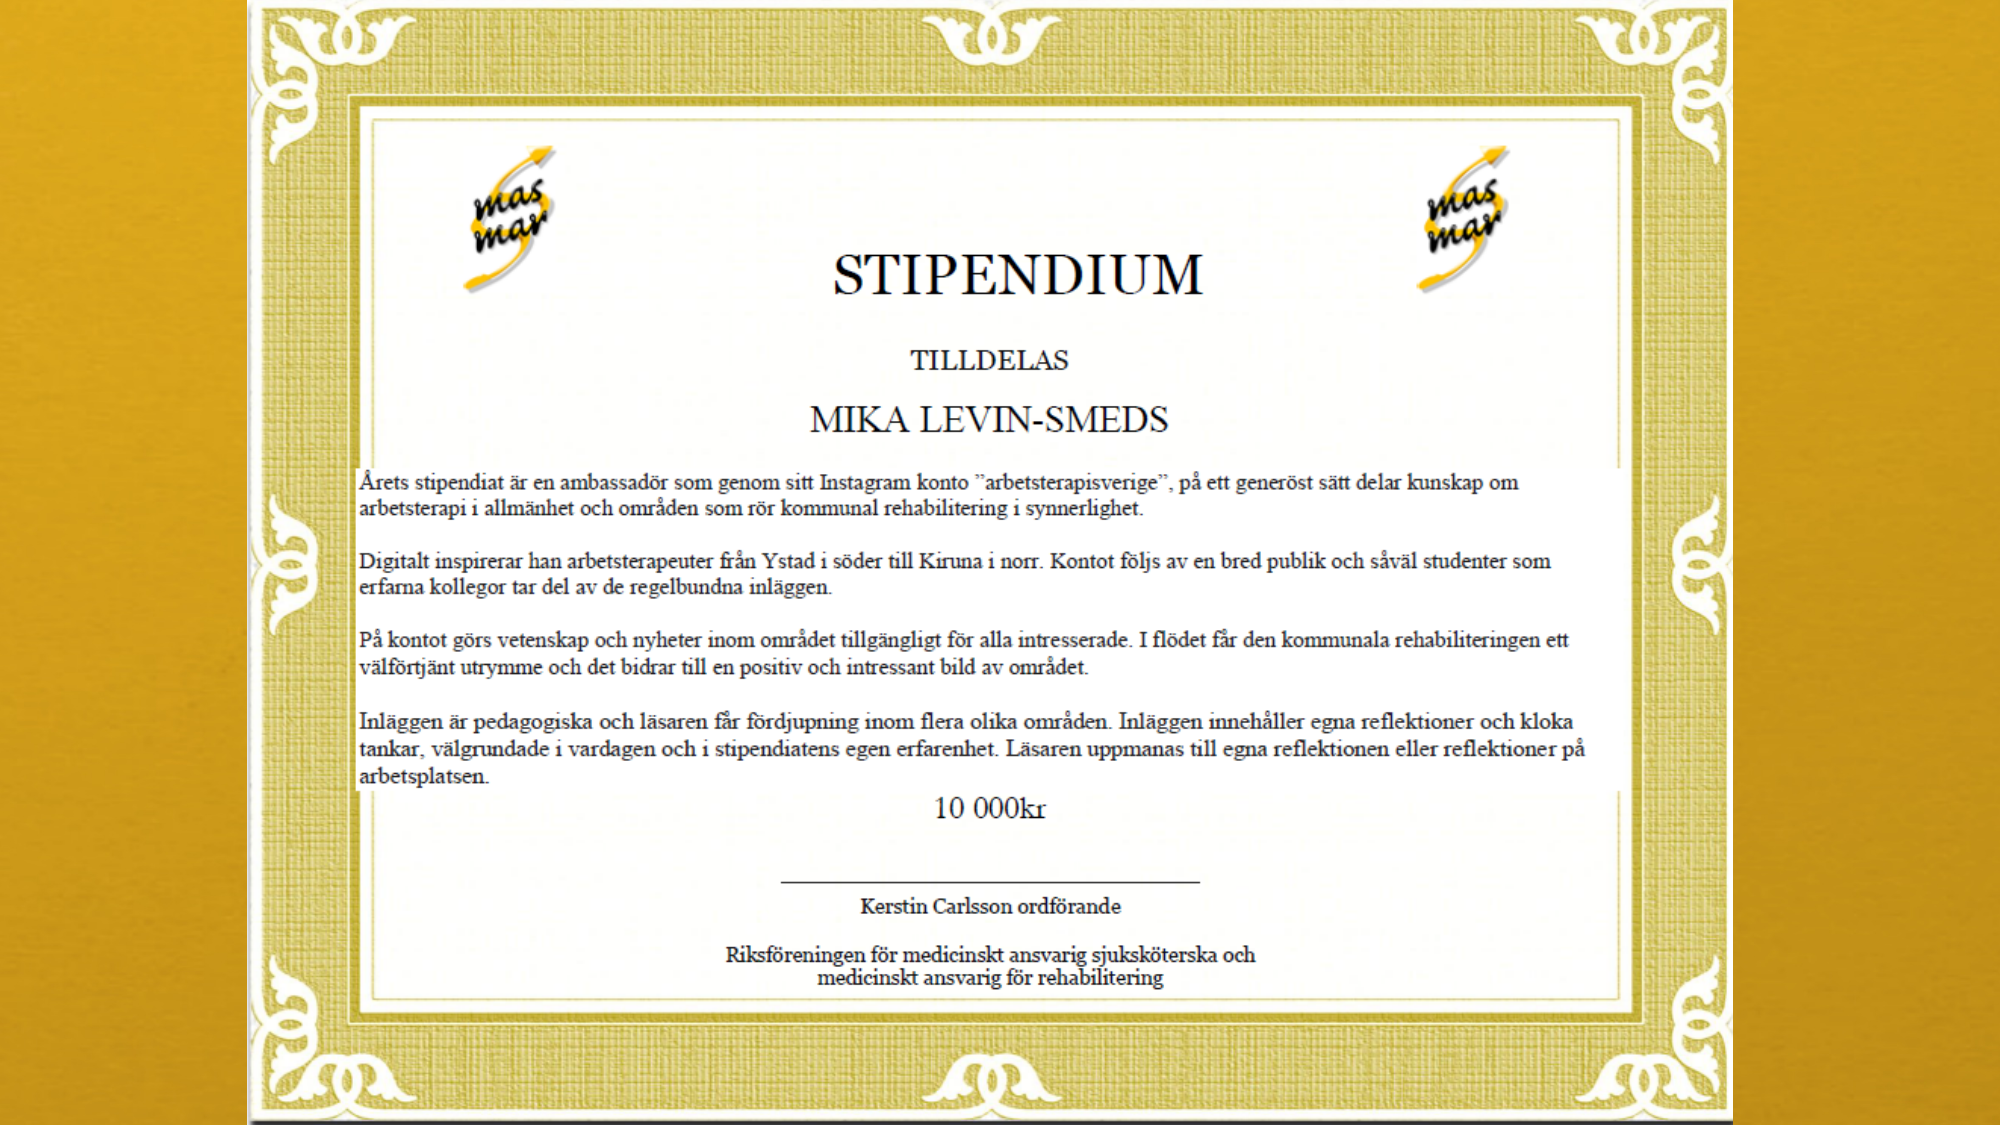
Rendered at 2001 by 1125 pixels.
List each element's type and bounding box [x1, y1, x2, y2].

picture [0, 0, 247, 1125]
list [247, 0, 1733, 1125]
picture [1733, 0, 2000, 1125]
